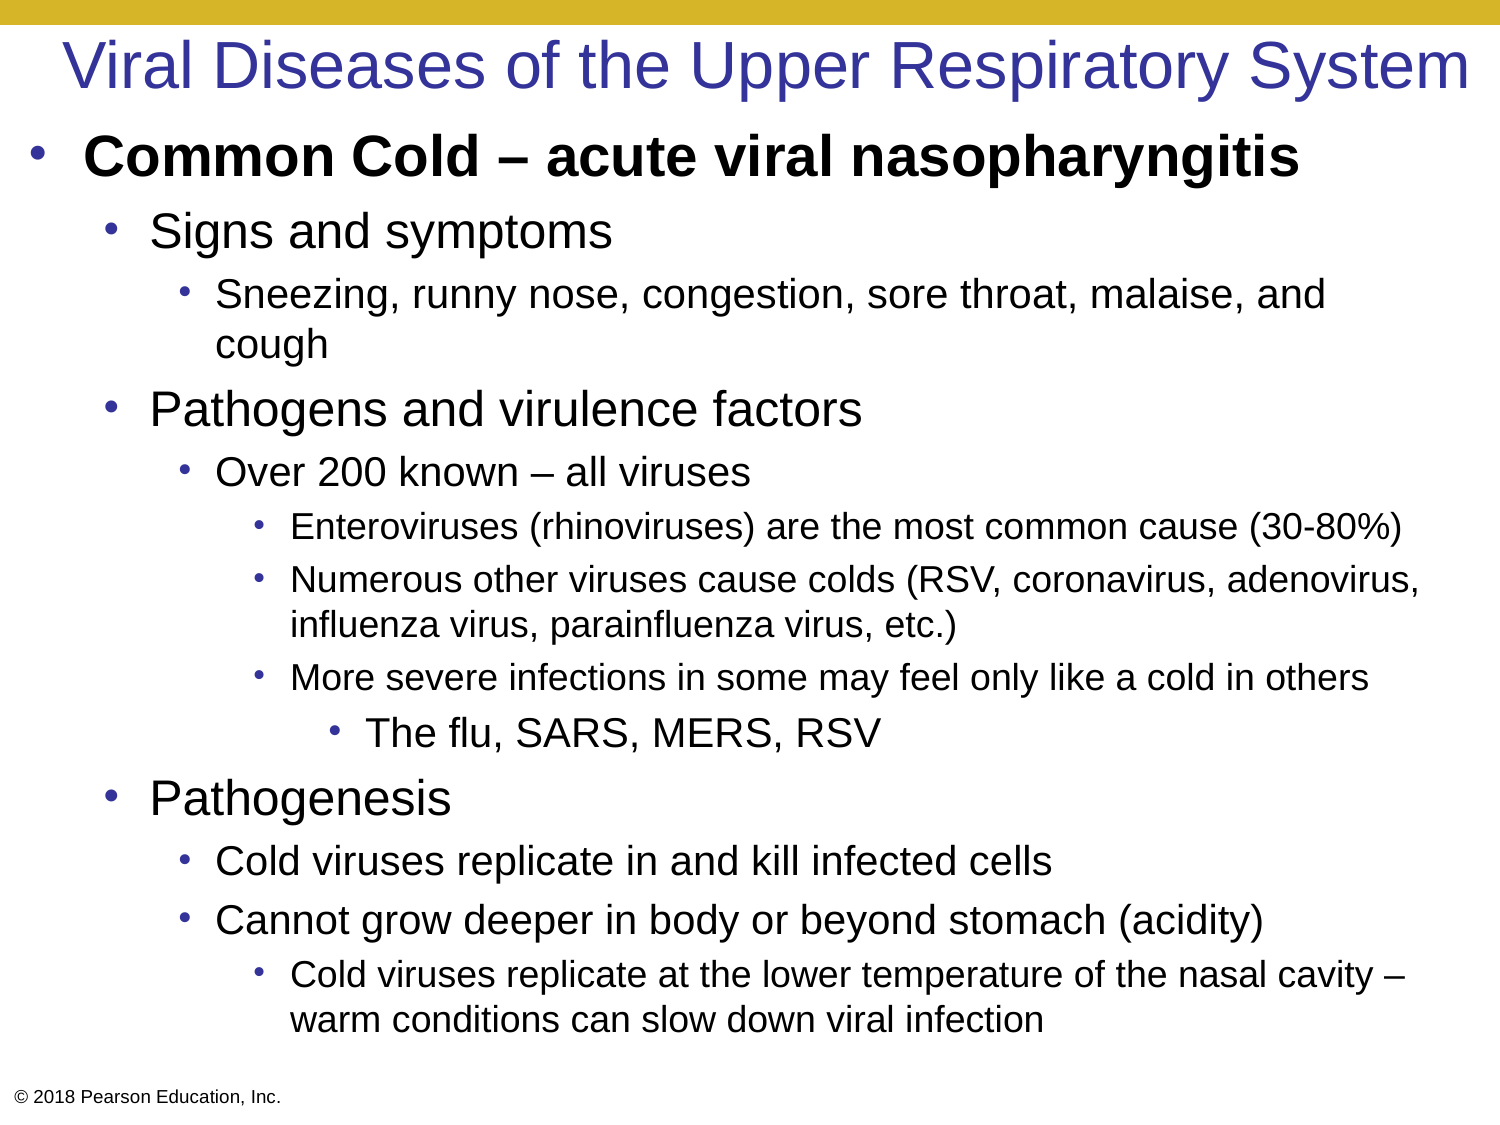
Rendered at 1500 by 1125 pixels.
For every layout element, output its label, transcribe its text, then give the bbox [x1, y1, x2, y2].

title Viral Diseases of the Upper Respiratory System [0, 14, 1500, 111]
list Common Cold – acute viral nasopharyngitis Signs and symptoms Sneezing, runny nose, congestion, sore throat, malaise, and cough Pathogens and virulence factors Over 200 known – all viruses Enteroviruses (rhinoviruses) are the most common cause (30-80%) Numerous other viruses cause colds (RSV, coronavirus, adenovirus, influenza virus, parainfluenza virus, etc.) More severe infections in some may feel only like a cold in others The flu, SARS, MERS, RSV Pathogenesis Cold viruses replicate in and kill infected cells Cannot grow deeper in body or beyond stomach (acidity) Cold viruses replicate at the lower temperature of the nasal cavity – warm conditions can slow down viral infection [12, 110, 1463, 1038]
